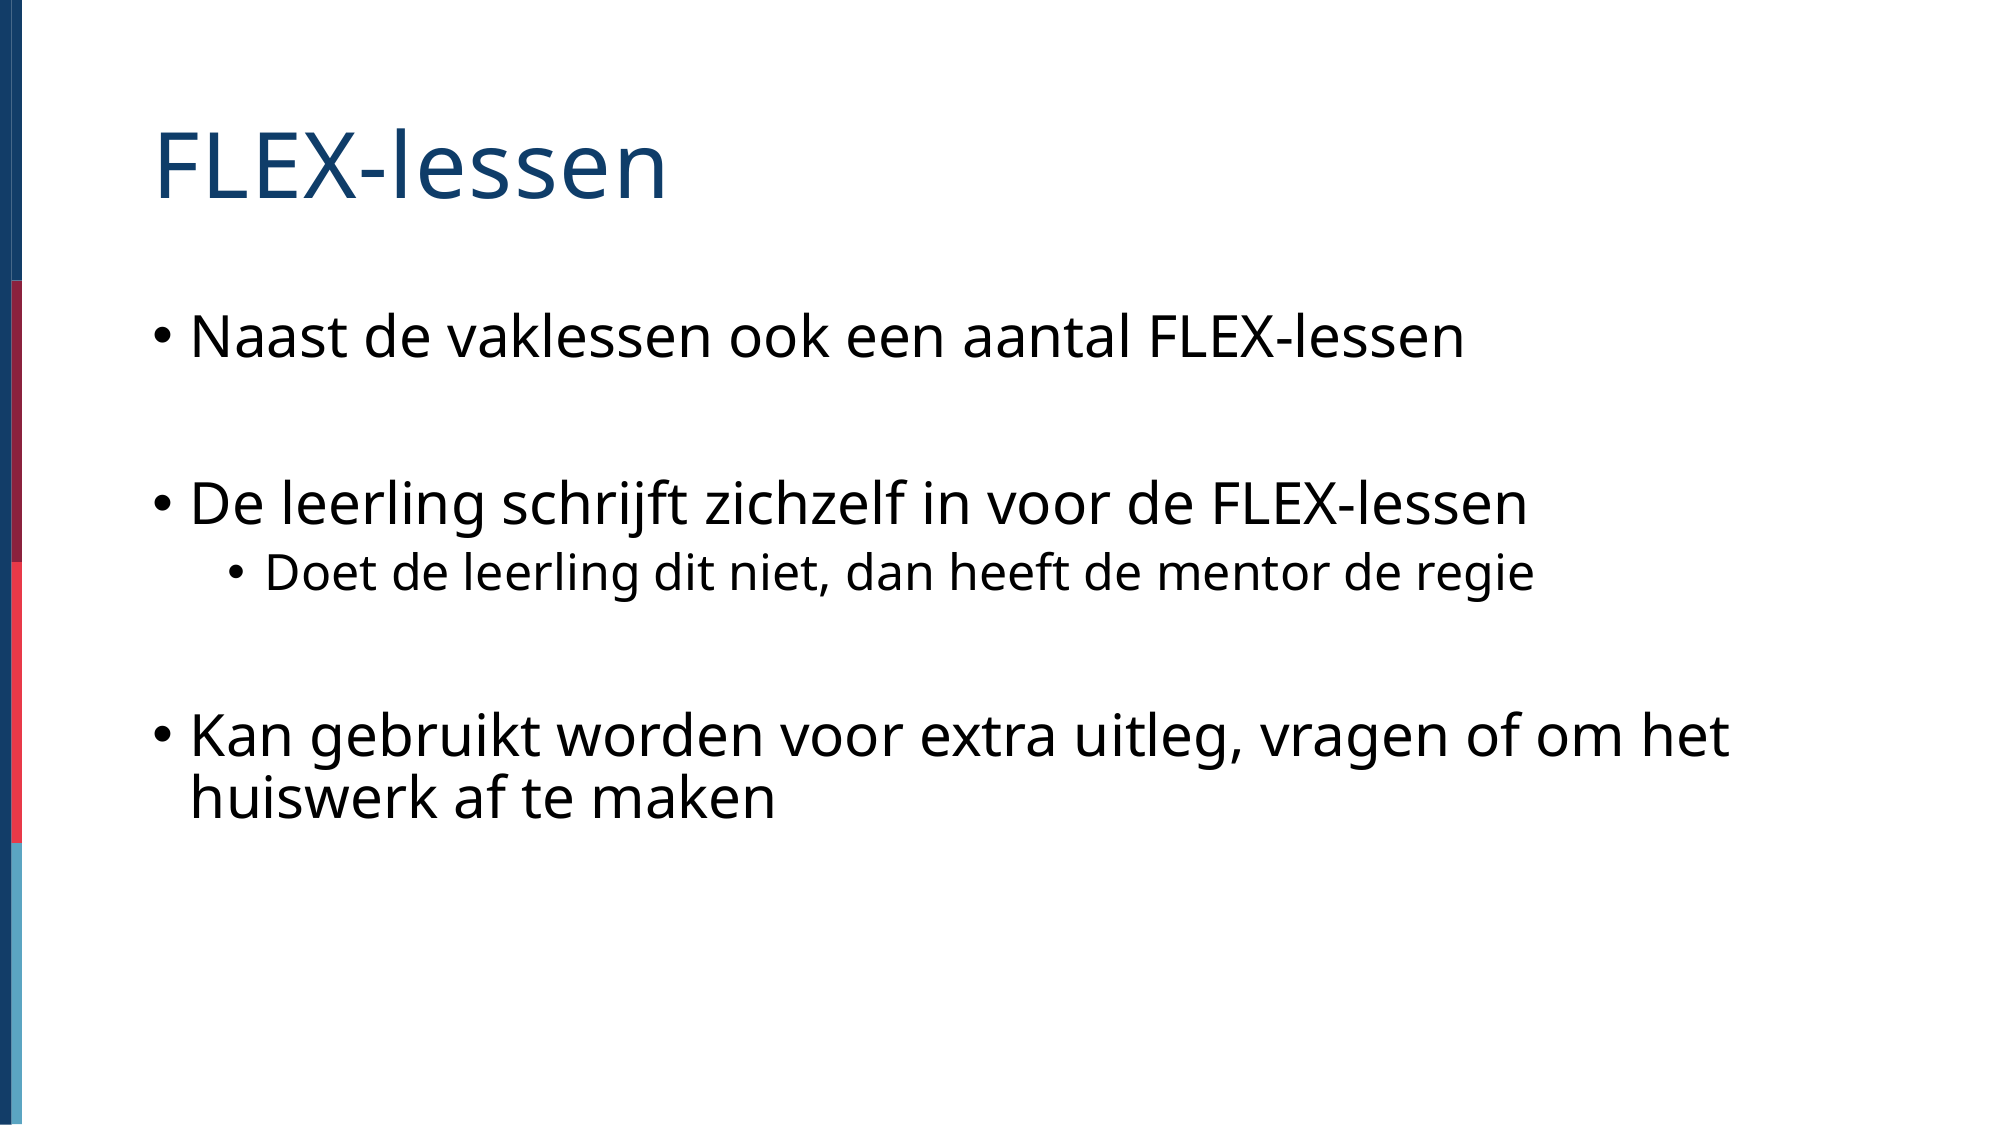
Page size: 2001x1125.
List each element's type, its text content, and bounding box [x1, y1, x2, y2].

list Naast de vaklessen ook een aantal FLEX-lessen De leerling schrijft zichzelf in voor de FLEX-lessen Doet de leerling dit niet, dan heeft de mentor de regie Kan gebruikt worden voor extra uitleg, vragen of om het huiswerk af te maken [137, 299, 1863, 1014]
title FLEX-lessen [137, 59, 1863, 278]
